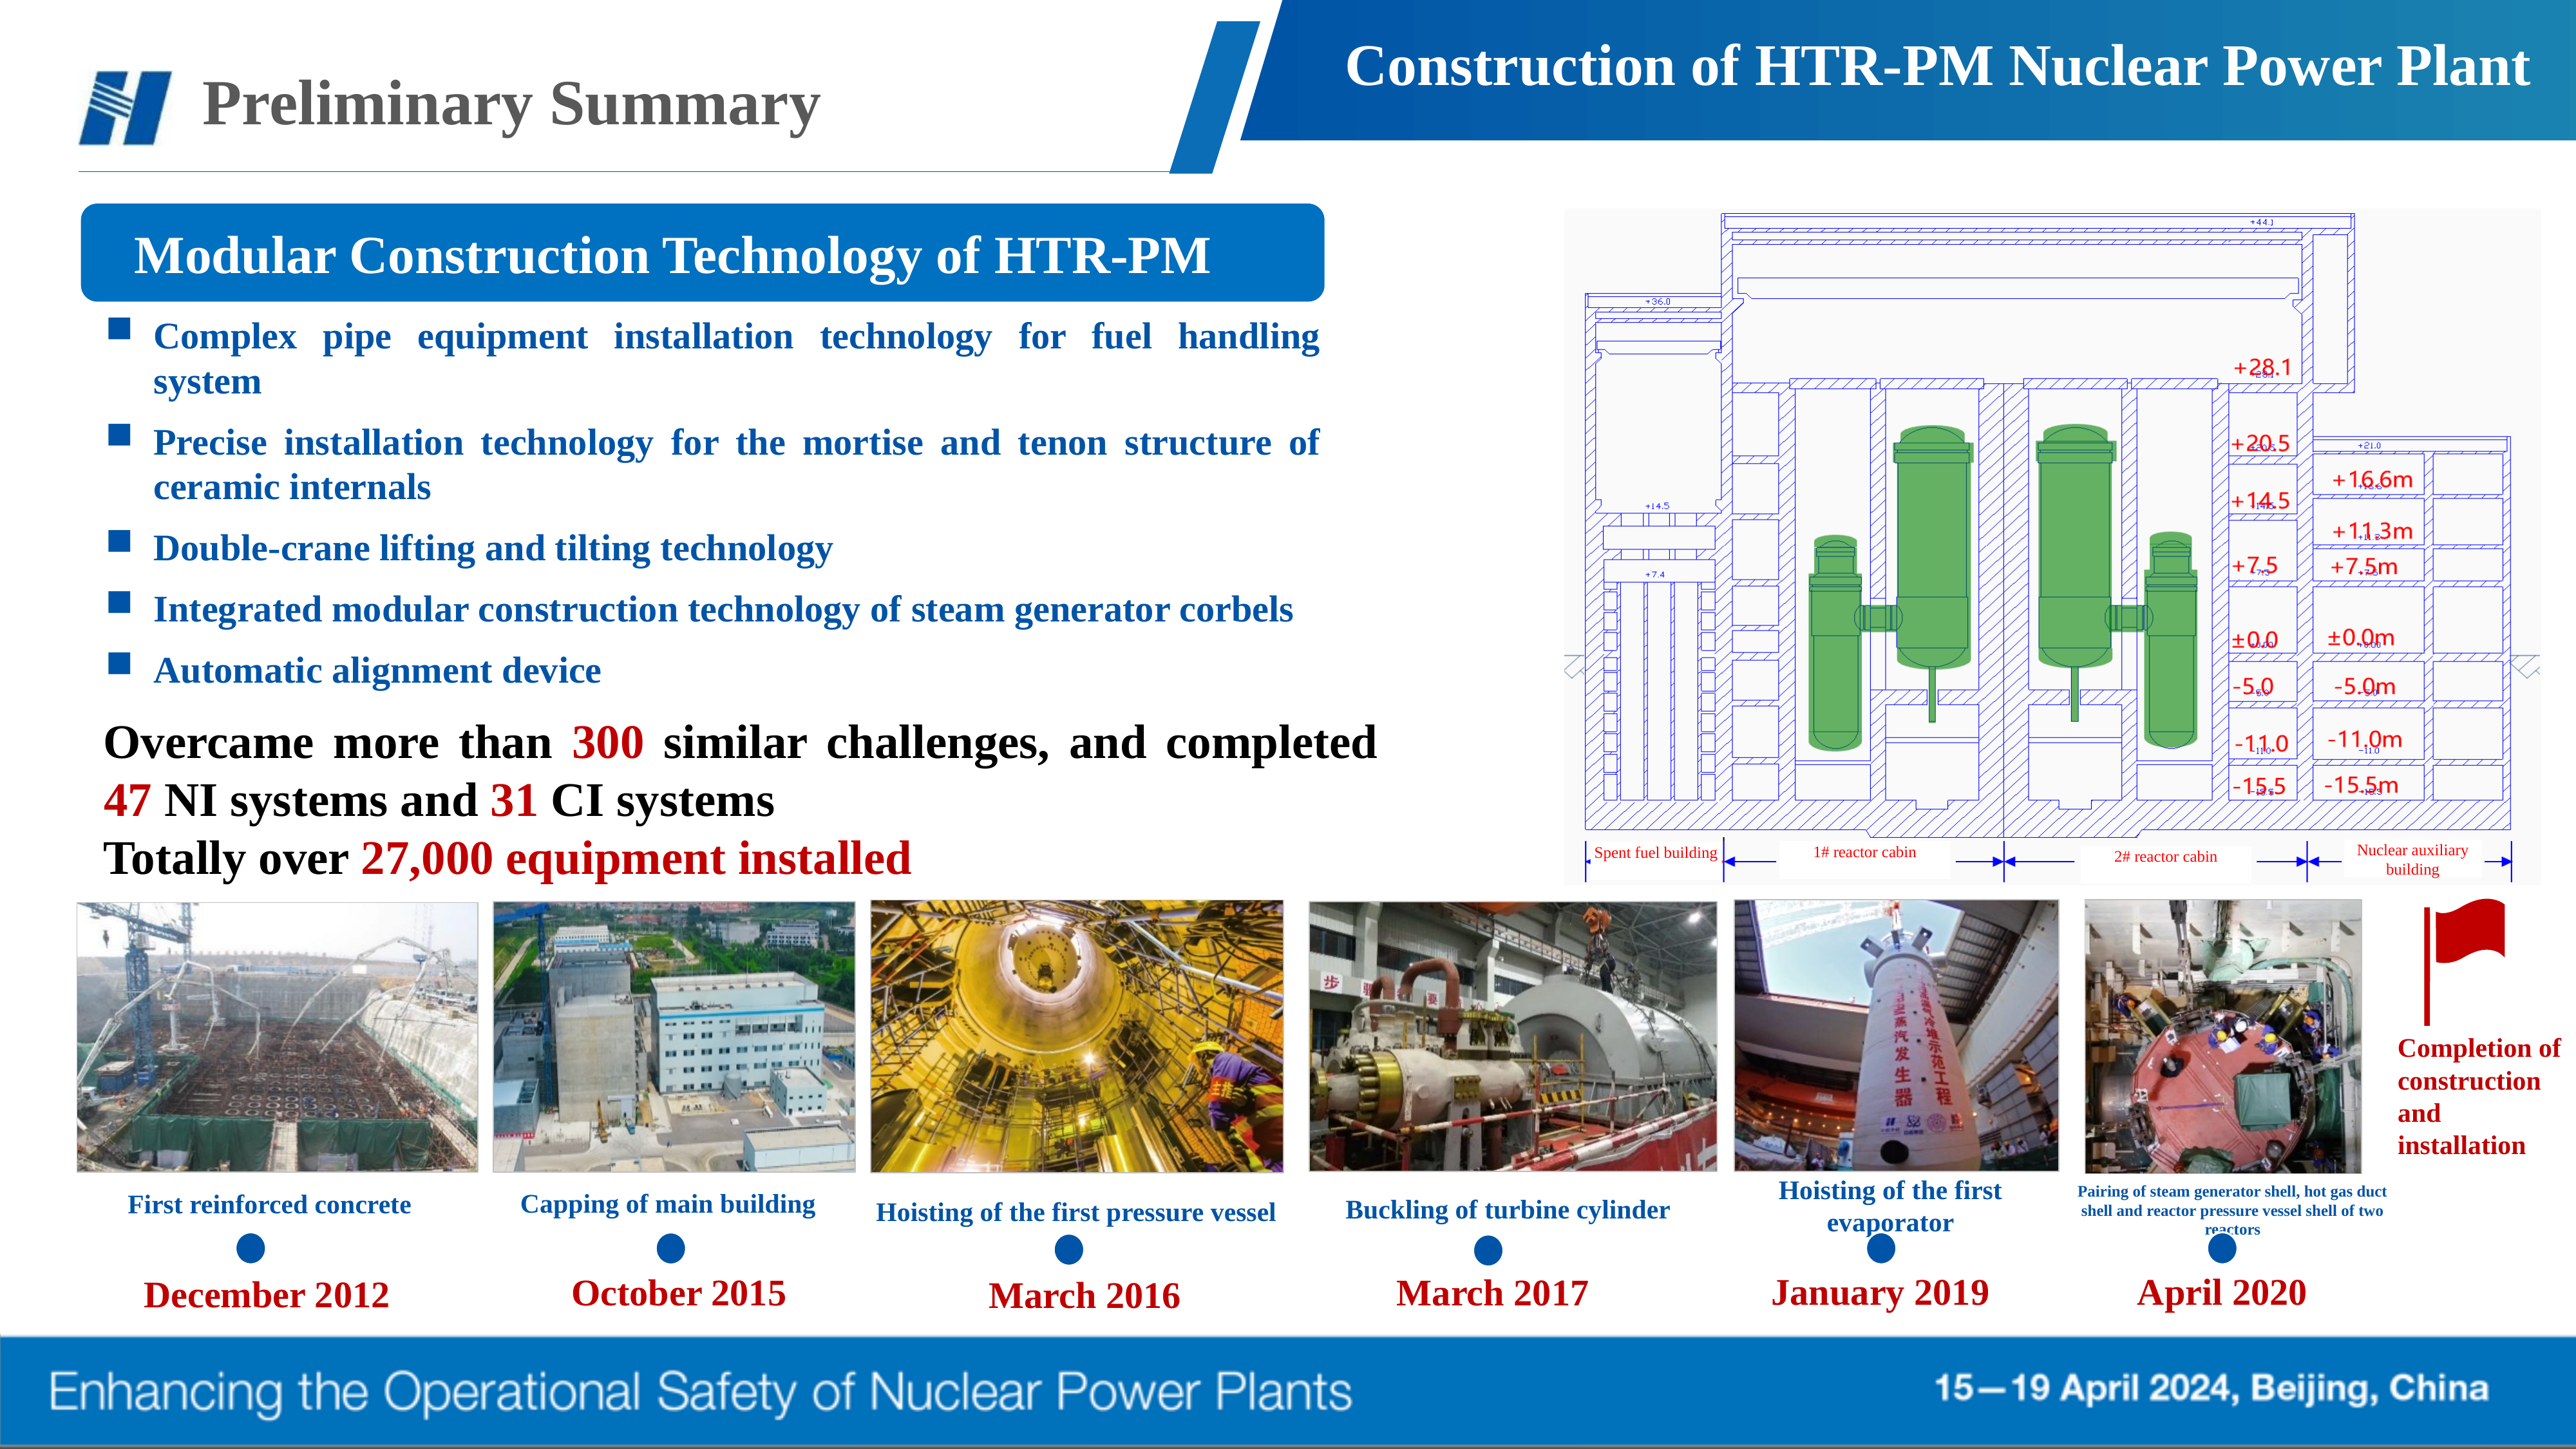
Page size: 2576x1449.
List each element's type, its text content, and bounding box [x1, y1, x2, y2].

text_box March 2016 [876, 1266, 1294, 1321]
text_box [1473, 1234, 1504, 1267]
text_box Pairing of steam generator shell, hot gas duct shell and reactor pressure vessel shell of two reactors [2061, 1175, 2403, 1244]
text_box March 2017 [1360, 1263, 1625, 1318]
text_box [235, 1232, 267, 1265]
text_box Construction of HTR-PM Nuclear Power Plant [1302, 21, 2576, 102]
text_box [1866, 1232, 1897, 1265]
text_box [81, 204, 1325, 302]
picture [1309, 902, 1717, 1171]
text_box [1054, 1233, 1084, 1266]
text_box [2435, 898, 2506, 964]
text_box First reinforced concrete [35, 1182, 505, 1224]
text_box December 2012 [37, 1265, 497, 1320]
text_box January 2019 [1748, 1262, 2013, 1318]
text_box Capping of main building [489, 1181, 847, 1224]
picture [2085, 900, 2362, 1173]
text_box October 2015 [498, 1263, 860, 1318]
picture [1734, 900, 2059, 1171]
picture [0, 1334, 2576, 1449]
picture [493, 902, 855, 1172]
text_box [656, 1232, 687, 1265]
text_box Overcame more than 300 similar challenges, and completed 47 NI systems and 31 CI systems Totally over 27,000 equipment installed [94, 705, 1388, 889]
text_box Buckling of turbine cylinder [1305, 1187, 1710, 1229]
text_box Hoisting of the first evaporator [1726, 1168, 2055, 1242]
picture [77, 903, 478, 1172]
text_box Hoisting of the first pressure vessel [863, 1189, 1290, 1231]
picture [1564, 209, 2541, 886]
text_box [2207, 1232, 2238, 1265]
picture [871, 900, 1283, 1172]
text_box Complex pipe equipment installation technology for fuel handling system Precise installation technology for the mortise and tenon structure of ceramic internals Double-crane lifting and tilting technology Integrated modular construction technology of steam generator corbels Automatic alignment device [95, 306, 1331, 696]
text_box April 2020 [2090, 1262, 2355, 1318]
text_box Modular Construction Technology of HTR-PM [77, 215, 1269, 289]
picture [78, 70, 173, 146]
text_box Preliminary Summary [193, 55, 1136, 142]
text_box [2423, 906, 2431, 1027]
text_box Completion of construction and installation [2388, 1025, 2576, 1229]
